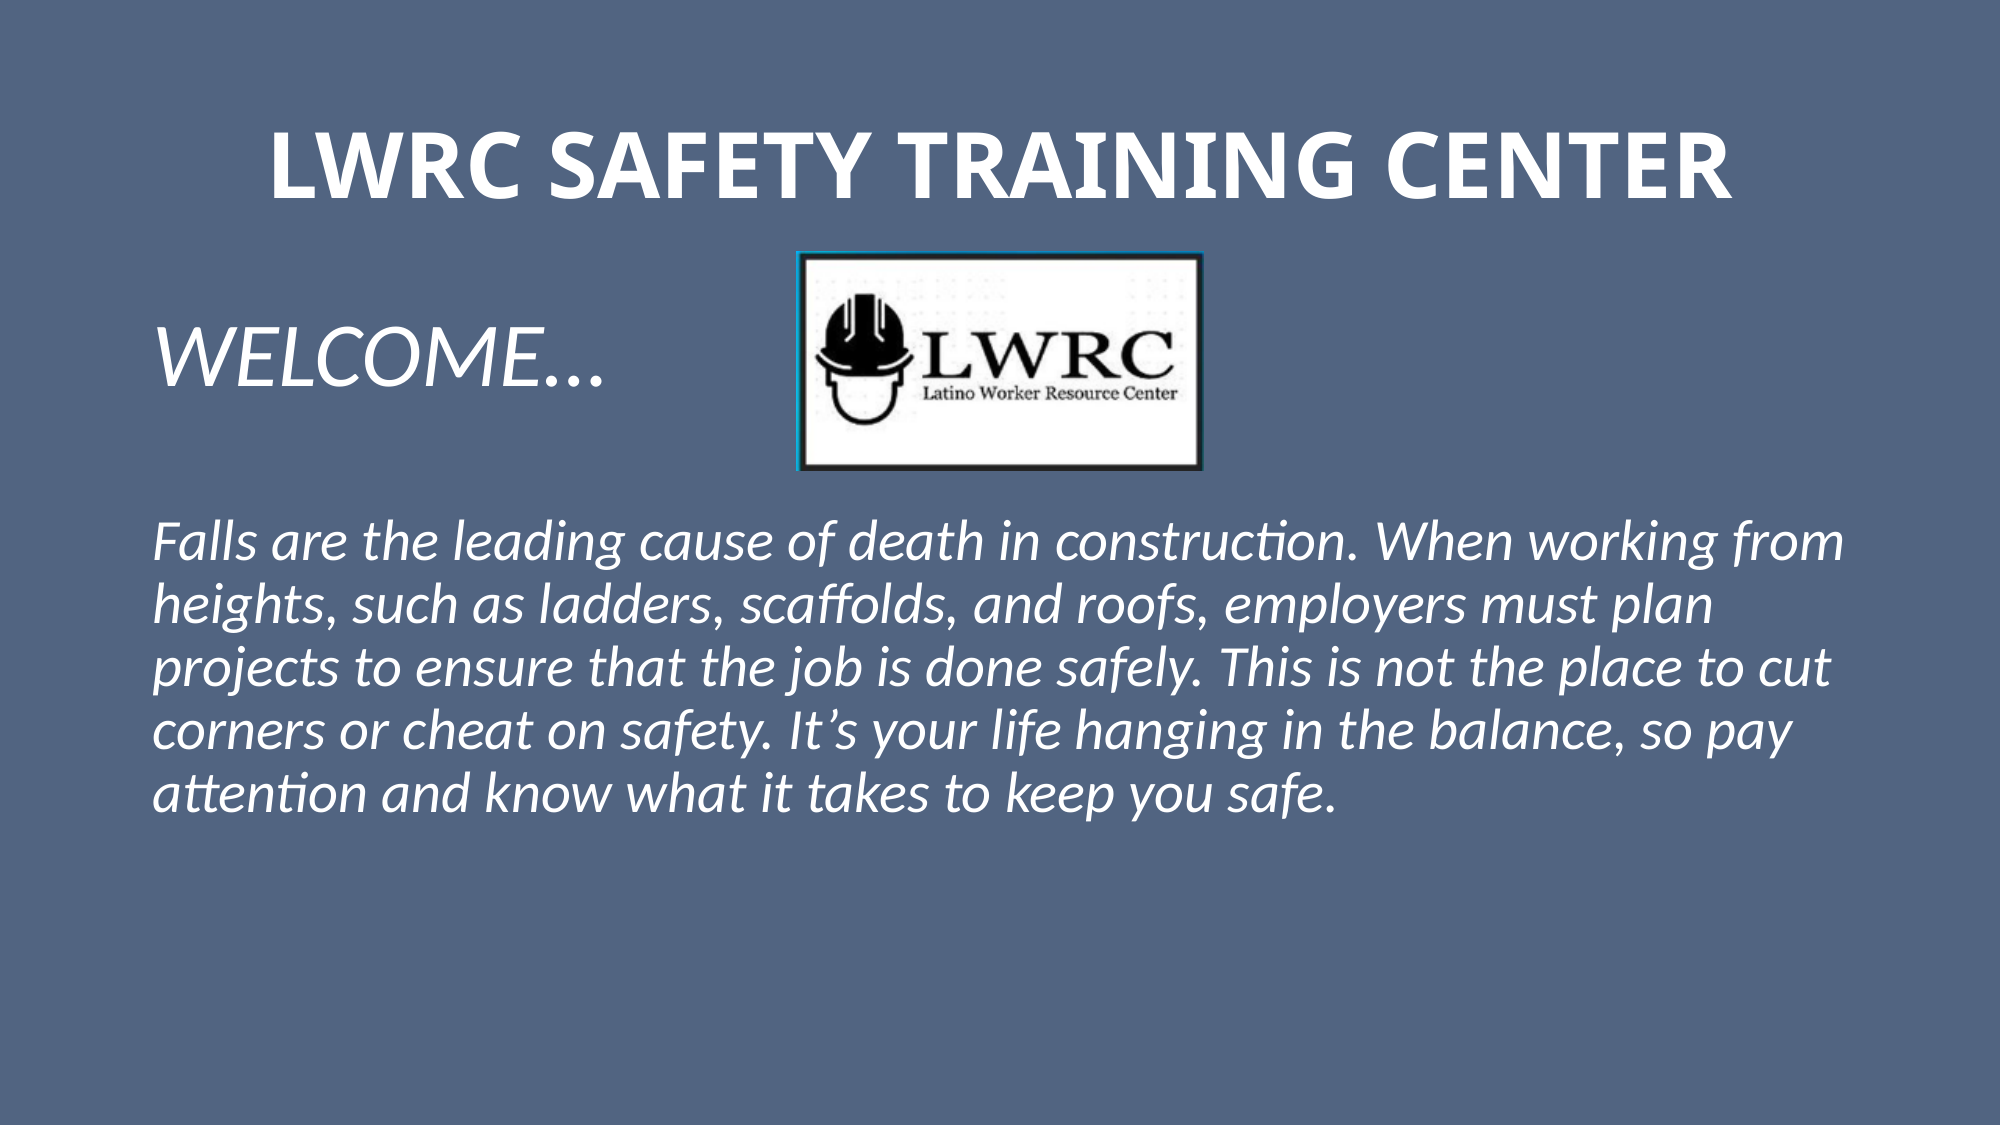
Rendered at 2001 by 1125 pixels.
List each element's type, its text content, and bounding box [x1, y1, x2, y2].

picture [795, 251, 1204, 471]
title LWRC SAFETY TRAINING CENTER [137, 59, 1863, 278]
list Welcome… Falls are the leading cause of death in construction. When working from heights, such as ladders, scaffolds, and roofs, employers must plan projects to ensure that the job is done safely. This is not the place to cut corners or cheat on safety. It’s your life hanging in the balance, so pay attention and know what it takes to keep you safe. [137, 299, 1863, 1014]
